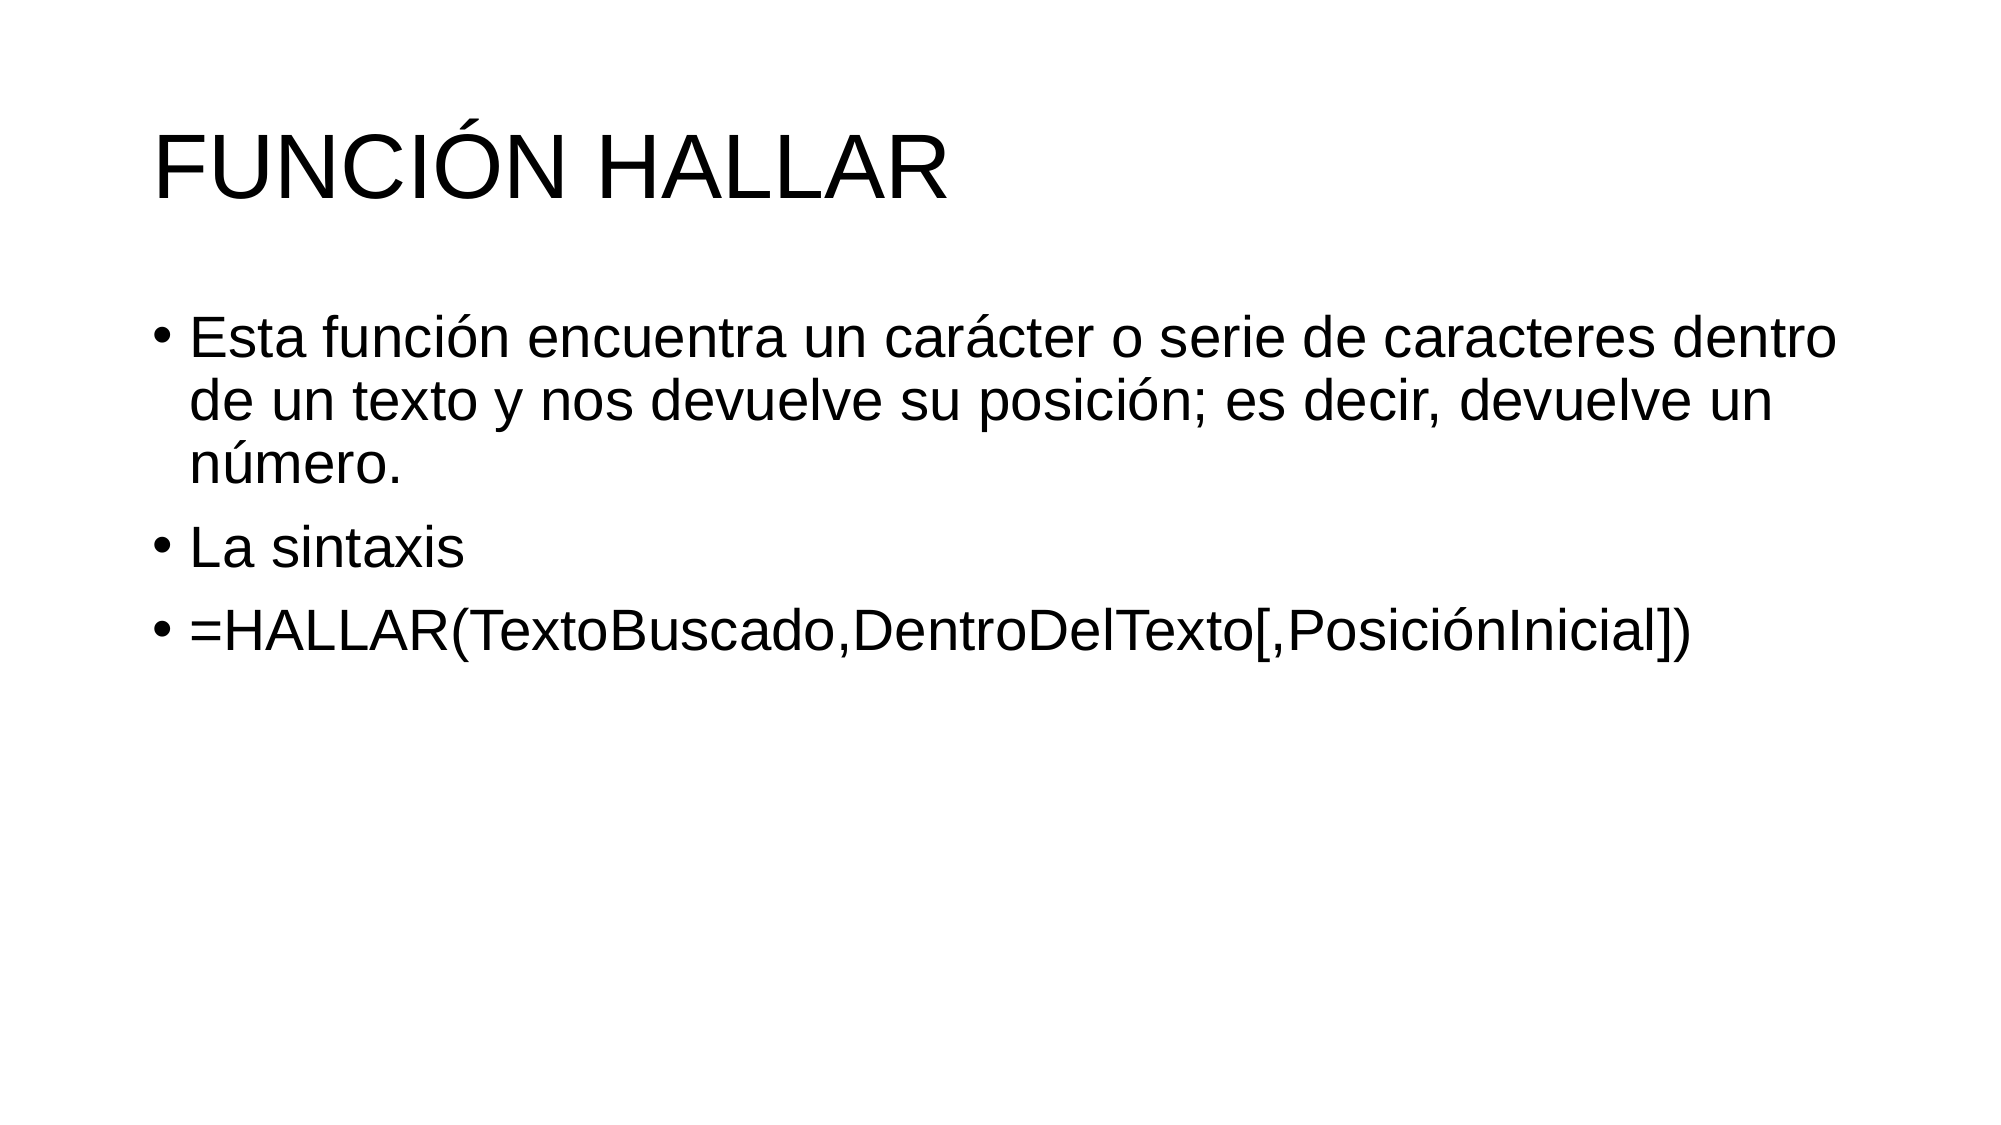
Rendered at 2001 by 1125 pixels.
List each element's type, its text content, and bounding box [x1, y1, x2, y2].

list Esta función encuentra un carácter o serie de caracteres dentro de un texto y nos devuelve su posición; es decir, devuelve un número. La sintaxis =HALLAR(TextoBuscado,DentroDelTexto[,PosiciónInicial]) [137, 299, 1863, 1014]
title FUNCIÓN HALLAR [137, 59, 1863, 278]
